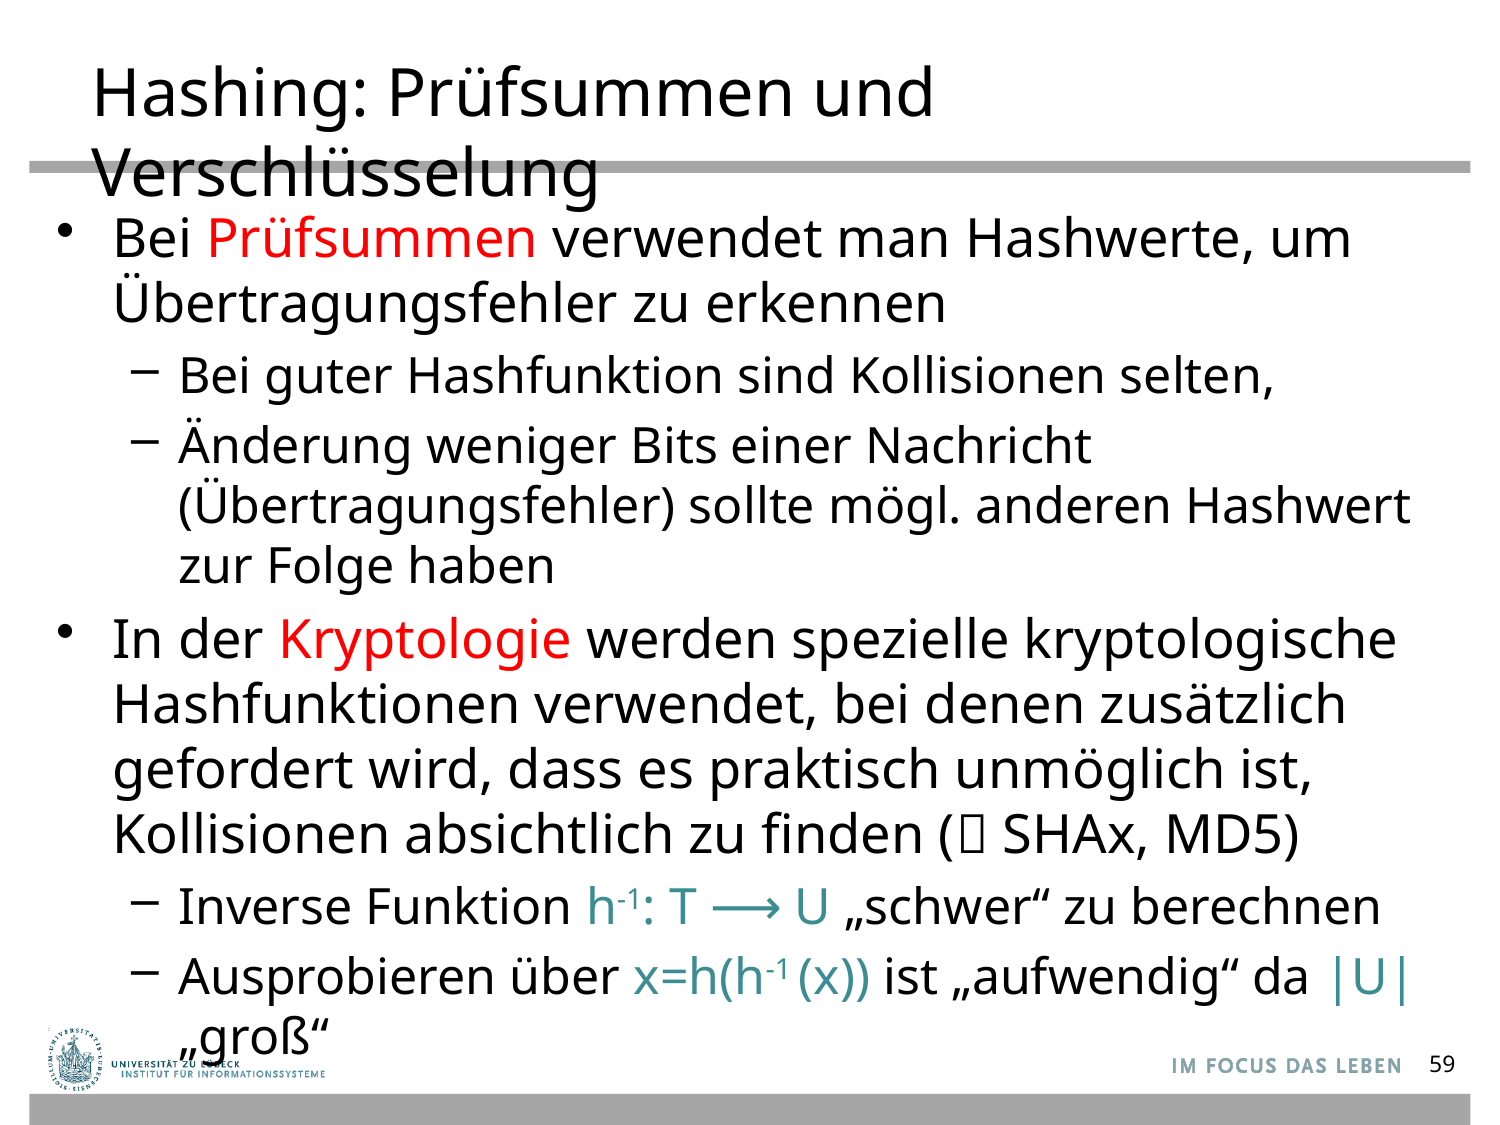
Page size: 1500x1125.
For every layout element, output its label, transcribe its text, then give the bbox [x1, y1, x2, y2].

slide_number 59 [1305, 1050, 1471, 1083]
picture [1173, 1058, 1305, 1073]
title Hashing: Prüfsummen und Verschlüsselung [76, 42, 1427, 126]
list Bei Prüfsummen verwendet man Hashwerte, um Übertragungsfehler zu erkennen Bei guter Hashfunktion sind Kollisionen selten, Änderung weniger Bits einer Nachricht (Übertragungsfehler) sollte mögl. anderen Hashwert zur Folge haben In der Kryptologie werden spezielle kryptologische Hashfunktionen verwendet, bei denen zusätzlich gefordert wird, dass es praktisch unmöglich ist, Kollisionen absichtlich zu finden ( SHAx, MD5) Inverse Funktion h-1: T ⟶ U „schwer“ zu berechnen Ausprobieren über x=h(h-1 (x)) ist „aufwendig“ da |U| „groß“ [41, 196, 1461, 1012]
